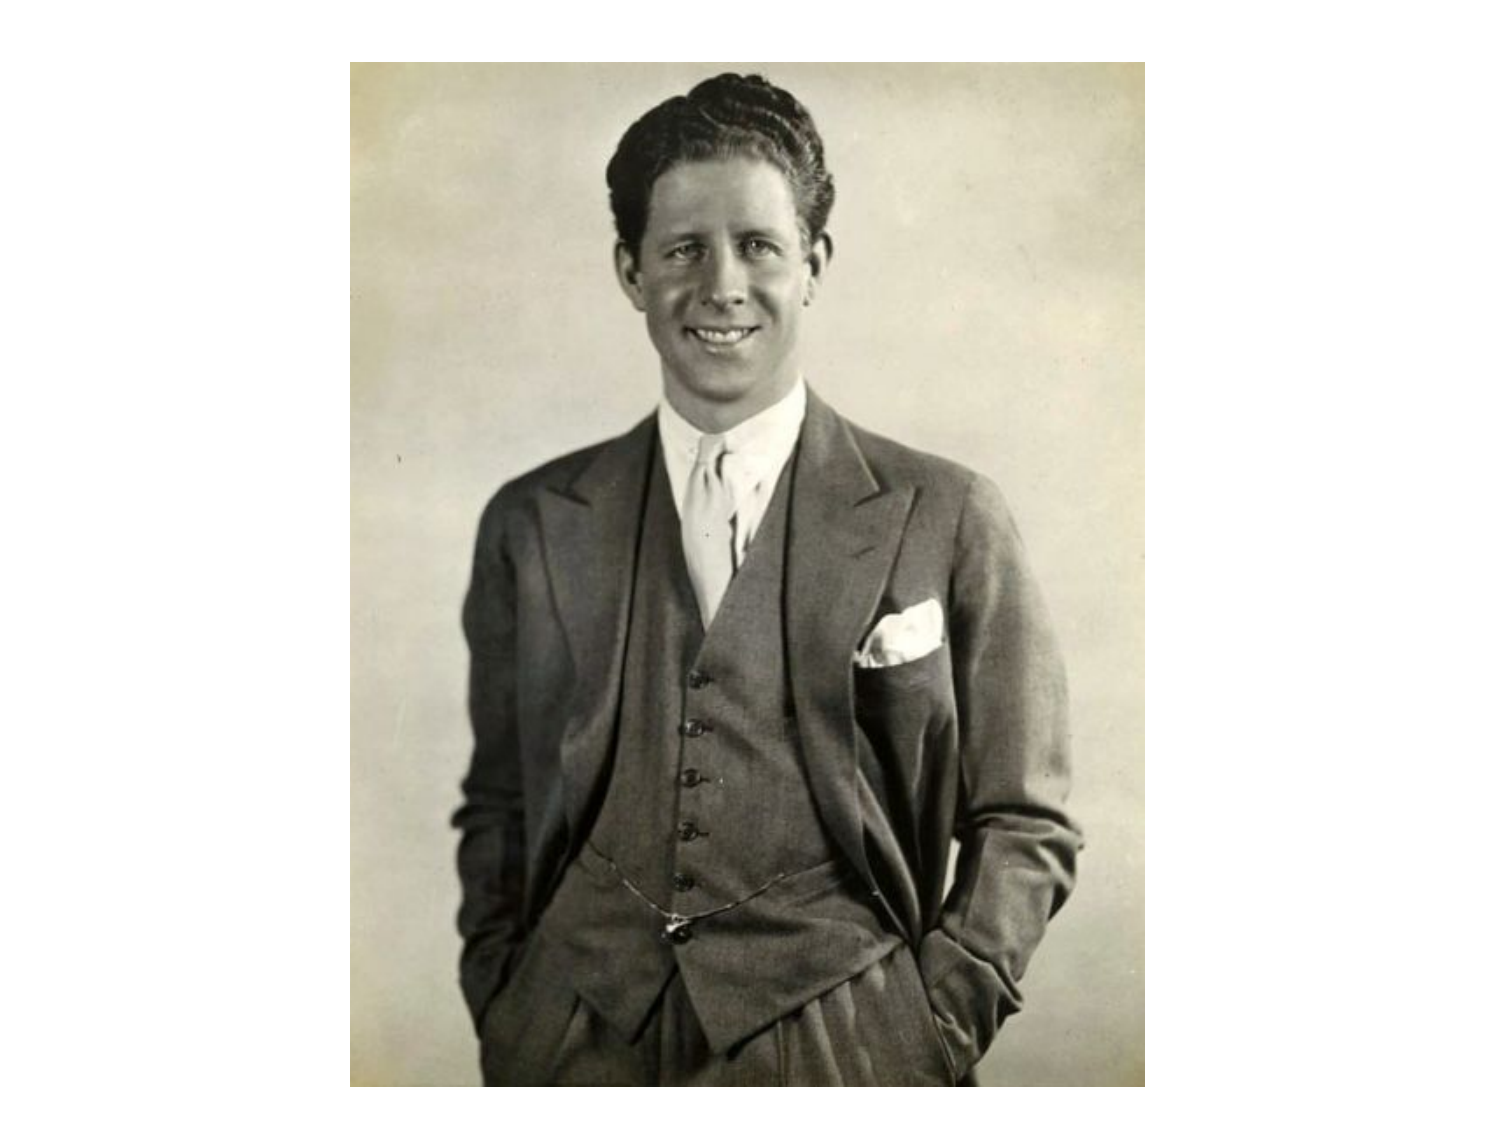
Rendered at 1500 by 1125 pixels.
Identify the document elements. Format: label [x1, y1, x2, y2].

list [349, 62, 1145, 1087]
